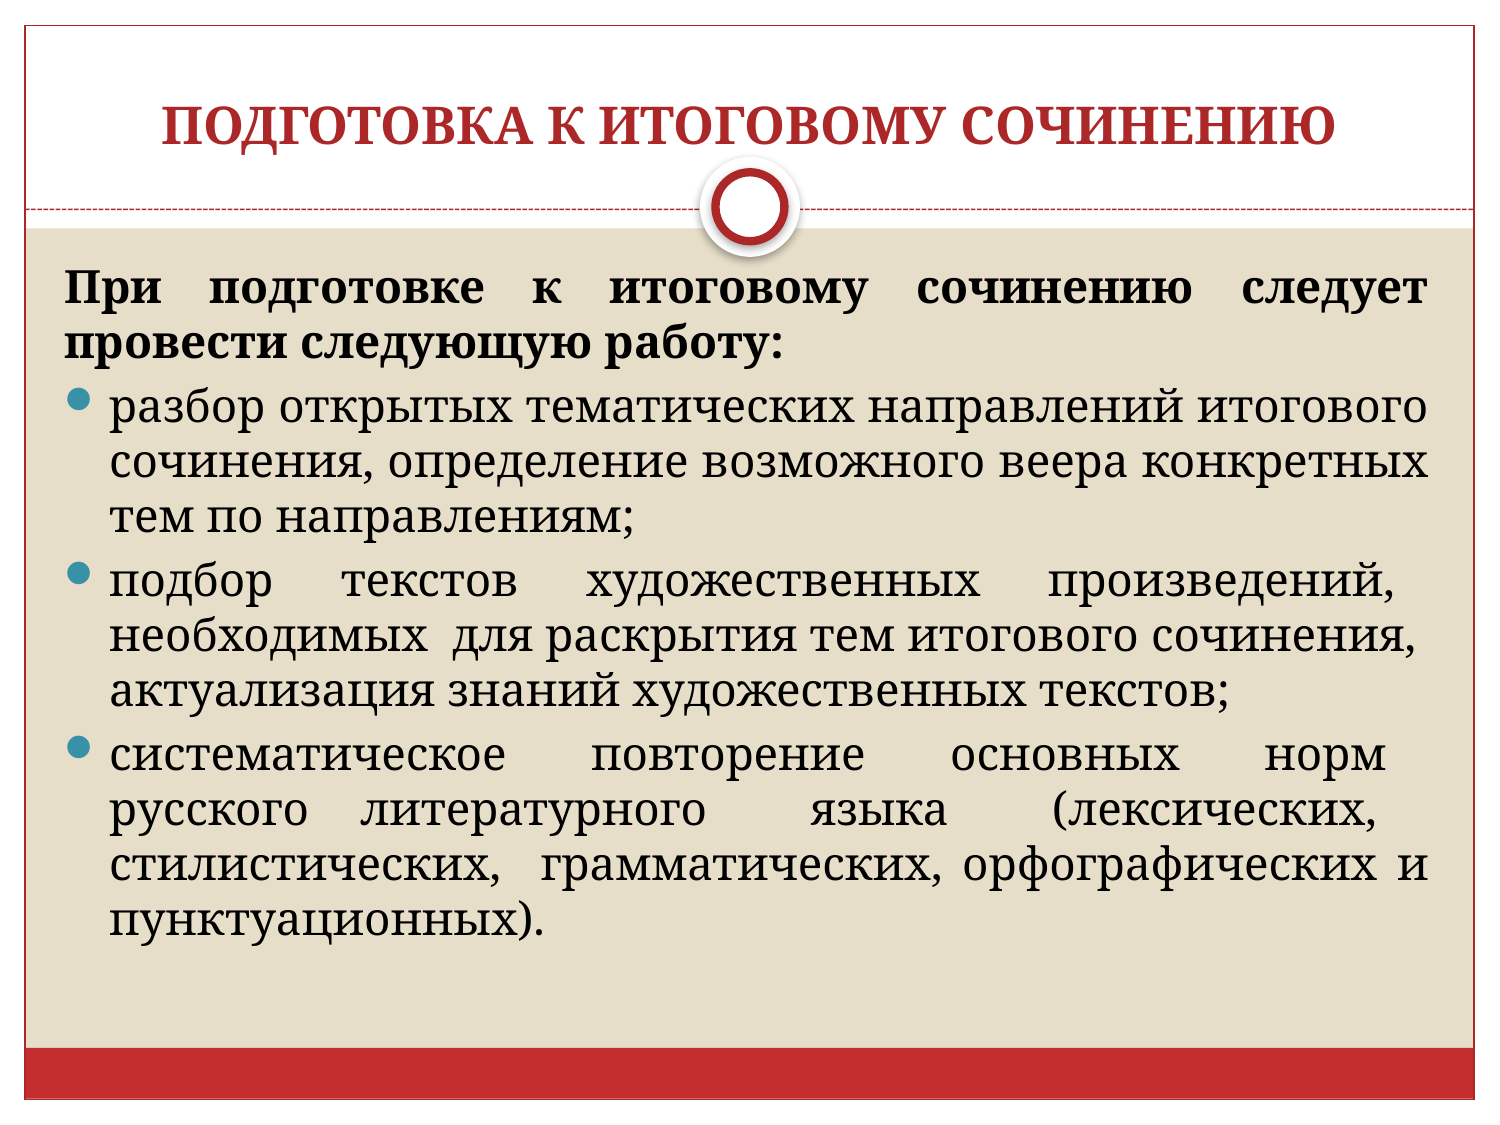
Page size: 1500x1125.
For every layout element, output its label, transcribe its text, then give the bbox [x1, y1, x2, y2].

list При подготовке к итоговому сочинению следует провести следующую работу: разбор открытых тематических направлений итогового сочинения, определение возможного веера конкретных тем по направлениям; подбор текстов художественных произведений, необходимых для раскрытия тем итогового сочинения, актуализация знаний художественных текстов; систематическое повторение основных норм русского литературного языка (лексических, стилистических, грамматических, орфографических и пунктуационных). [49, 250, 1445, 1001]
title ПОДГОТОВКА К ИТОГОВОМУ СОЧИНЕНИЮ [49, 37, 1450, 162]
